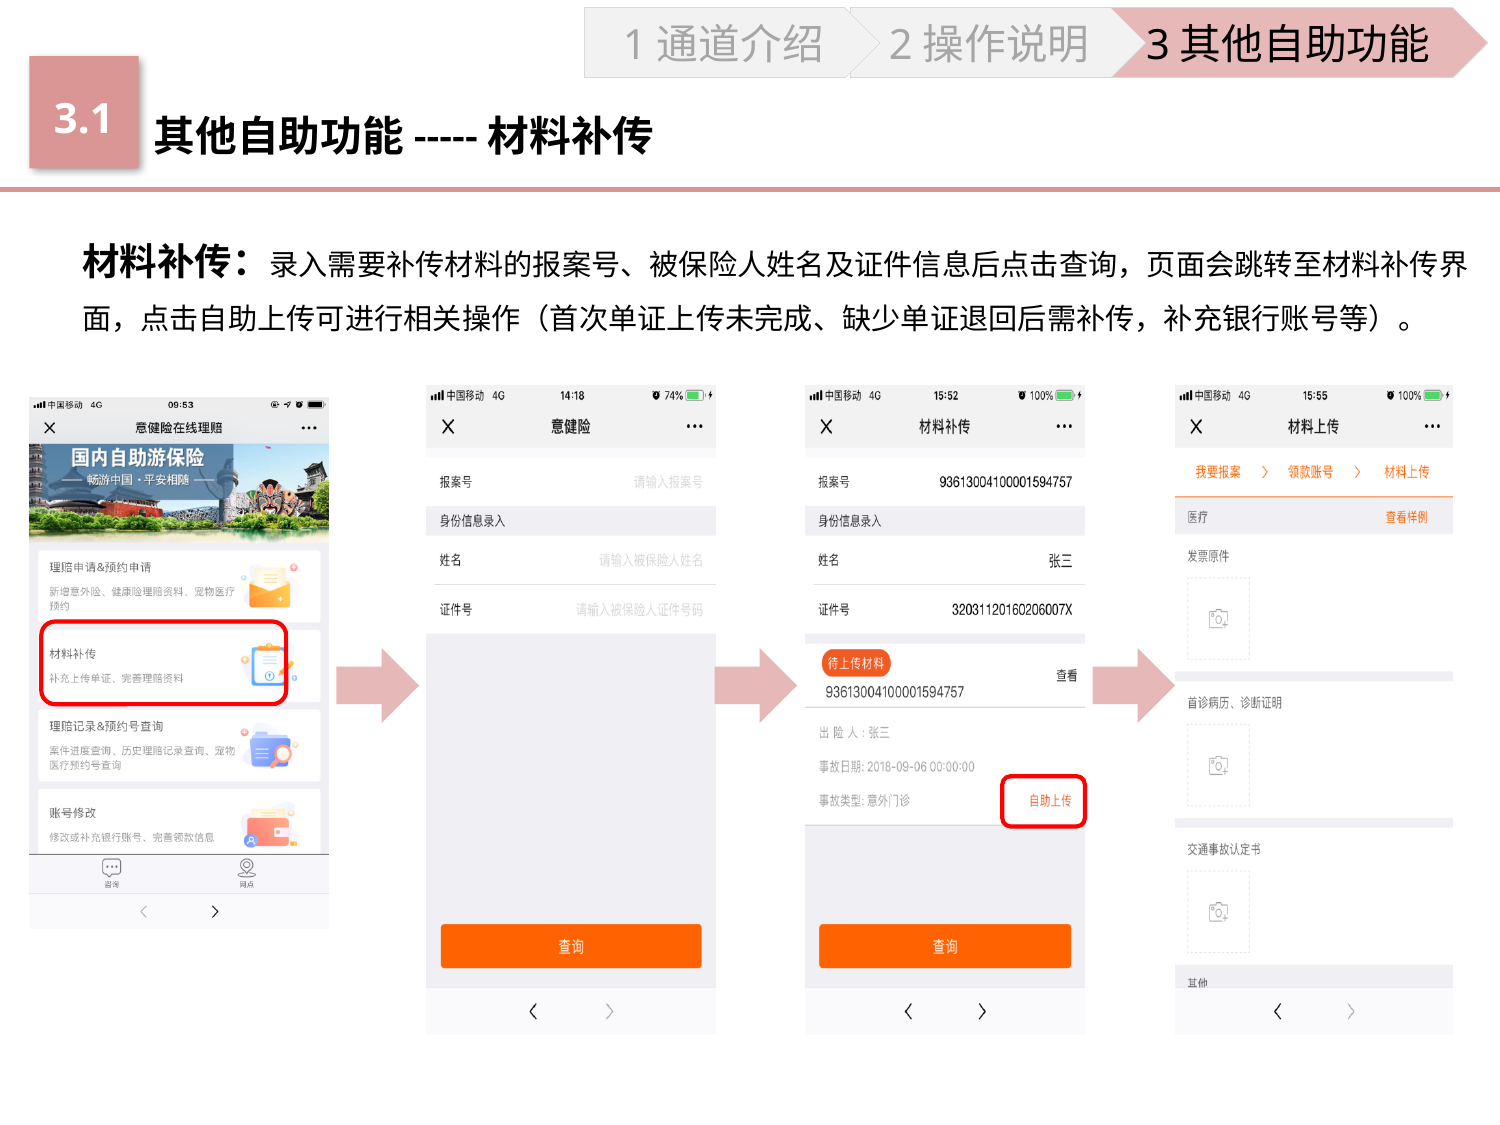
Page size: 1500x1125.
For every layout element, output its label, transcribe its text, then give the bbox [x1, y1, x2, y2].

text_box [584, 7, 1488, 79]
text_box [719, 645, 800, 725]
text_box 3.1 [27, 54, 141, 170]
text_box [805, 385, 1086, 1036]
text_box [334, 645, 421, 725]
text_box 材料补传：录入需要补传材料的报案号、被保险人姓名及证件信息后点击查询，页面会跳转至材料补传界面，点击自助上传可进行相关操作（首次单证上传未完成、缺少单证退回后需补传，补充银行账号等）。 [67, 208, 1500, 343]
picture [1174, 385, 1453, 1036]
picture [29, 396, 329, 929]
text_box 其他自助功能-----材料补传 [138, 102, 1500, 169]
picture [426, 385, 716, 1036]
text_box [1090, 645, 1169, 725]
